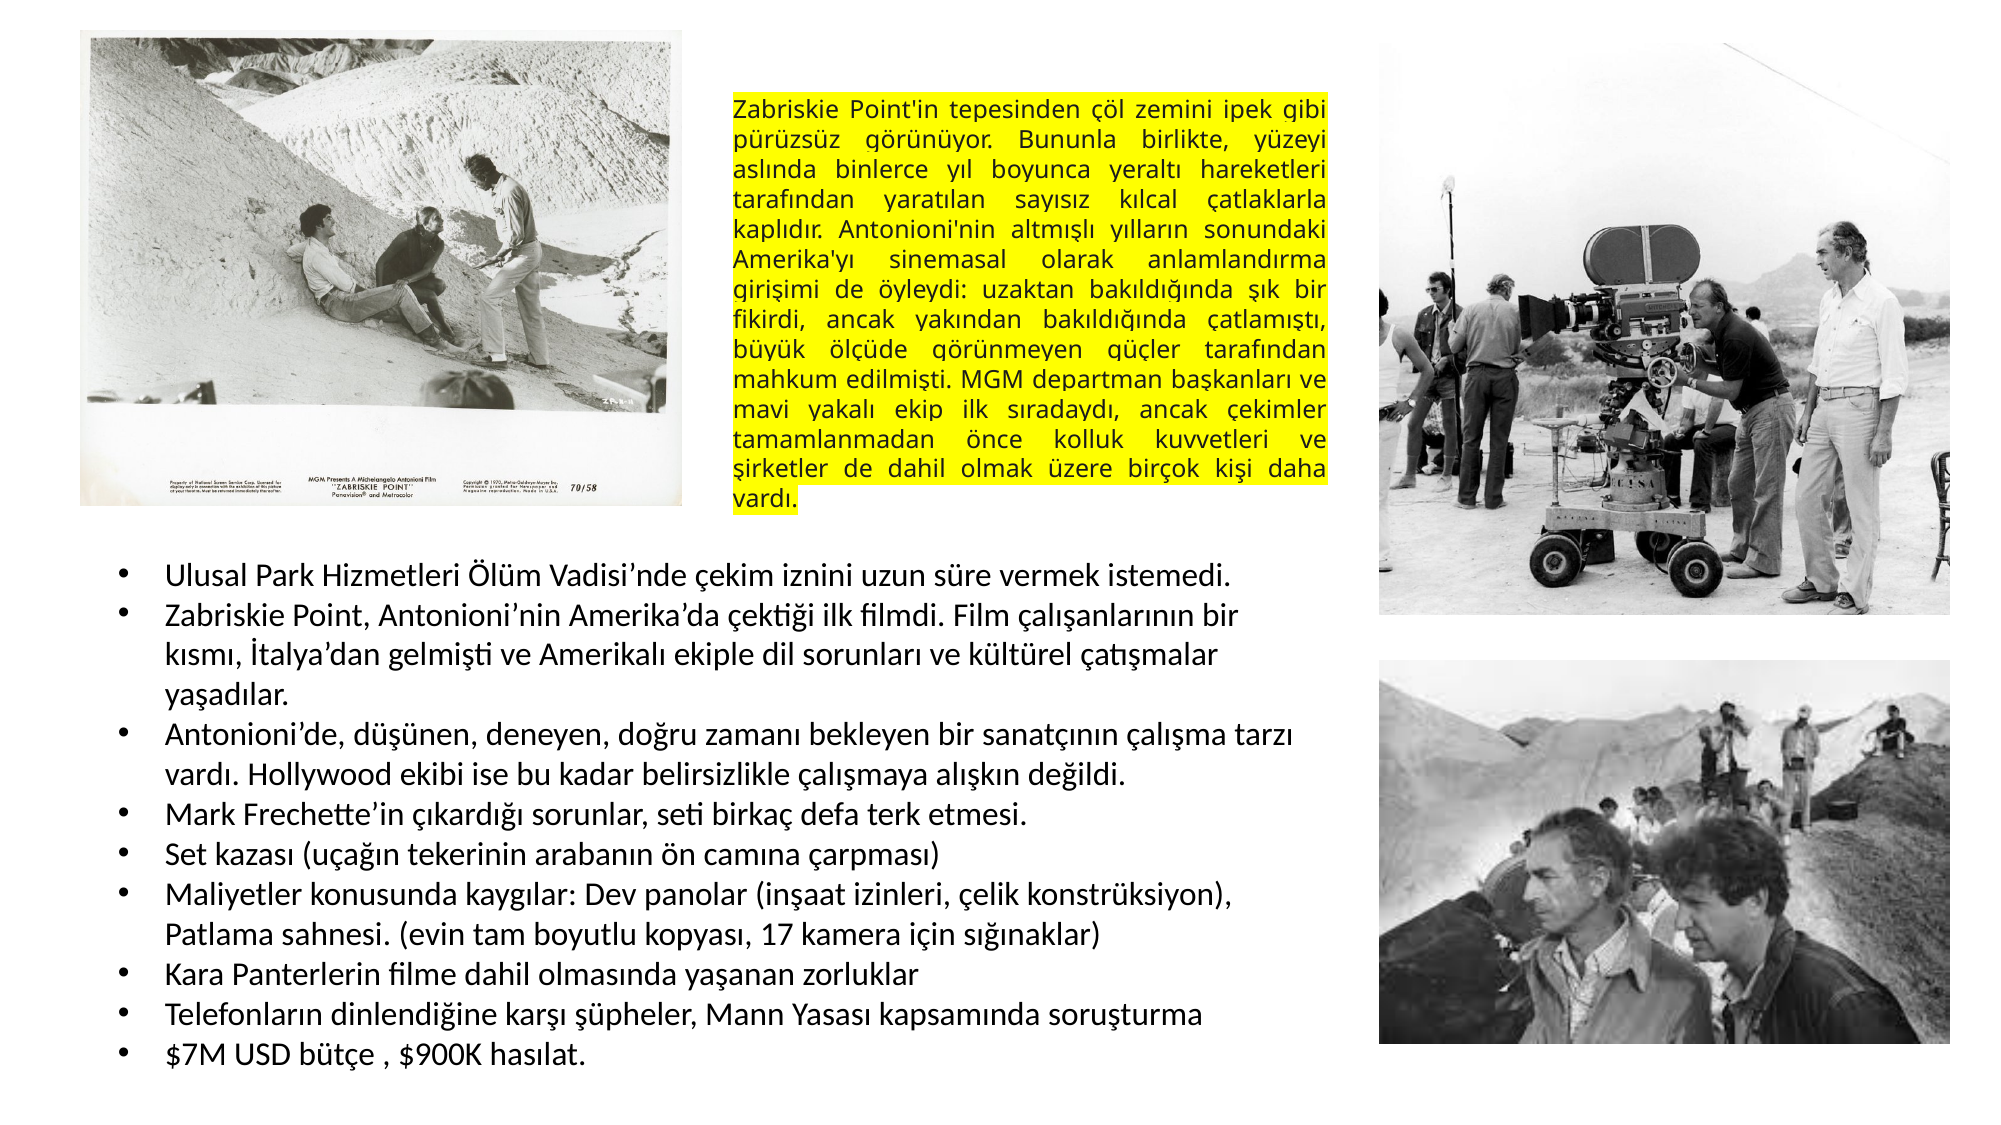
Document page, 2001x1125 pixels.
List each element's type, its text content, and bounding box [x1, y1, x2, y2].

picture [1379, 43, 1950, 615]
text_box Ulusal Park Hizmetleri Ölüm Vadisi’nde çekim iznini uzun süre vermek istemedi. Zabriskie Point, Antonioni’nin Amerika’da çektiği ilk filmdi. Film çalışanlarının bir kısmı, İtalya’dan gelmişti ve Amerikalı ekiple dil sorunları ve kültürel çatışmalar yaşadılar. Antonioni’de, düşünen, deneyen, doğru zamanı bekleyen bir sanatçının çalışma tarzı vardı. Hollywood ekibi ise bu kadar belirsizlikle çalışmaya alışkın değildi. Mark Frechette’in çıkardığı sorunlar, seti birkaç defa terk etmesi. Set kazası (uçağın tekerinin arabanın ön camına çarpması) Maliyetler konusunda kaygılar: Dev panolar (inşaat izinleri, çelik konstrüksiyon), Patlama sahnesi. (evin tam boyutlu kopyası, 17 kamera için sığınaklar) Kara Panterlerin filme dahil olmasında yaşanan zorluklar Telefonların dinlendiğine karşı şüpheler, Mann Yasası kapsamında soruşturma $7M USD bütçe , $900K hasılat. [103, 545, 1327, 1080]
picture [1379, 660, 1950, 1044]
picture [80, 30, 682, 506]
text_box Zabriskie Point'in tepesinden çöl zemini ipek gibi pürüzsüz görünüyor. Bununla birlikte, yüzeyi aslında binlerce yıl boyunca yeraltı hareketleri tarafından yaratılan sayısız kılcal çatlaklarla kaplıdır. Antonioni'nin altmışlı yılların sonundaki Amerika'yı sinemasal olarak anlamlandırma girişimi de öyleydi: uzaktan bakıldığında şık bir fikirdi, ancak yakından bakıldığında çatlamıştı, büyük ölçüde görünmeyen güçler tarafından mahkum edilmişti. MGM departman başkanları ve mavi yakalı ekip ilk sıradaydı, ancak çekimler tamamlanmadan önce kolluk kuvvetleri ve şirketler de dahil olmak üzere birçok kişi daha vardı. [718, 86, 1343, 551]
